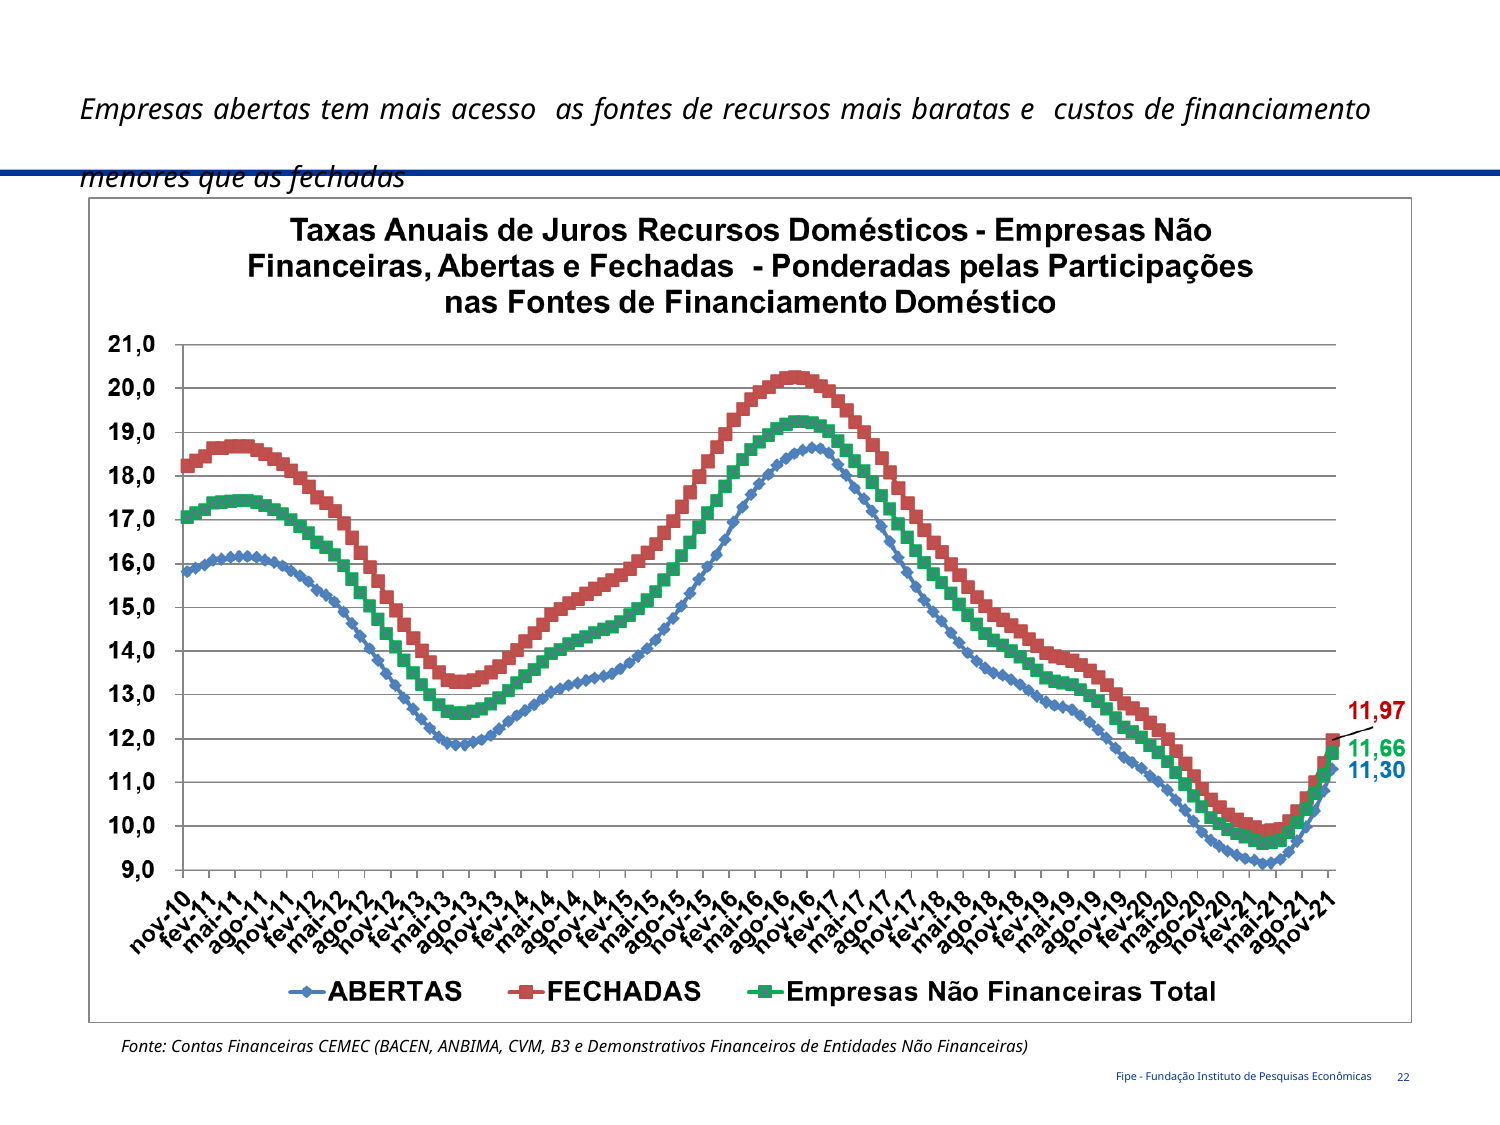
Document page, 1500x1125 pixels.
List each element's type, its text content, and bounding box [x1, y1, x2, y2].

picture [88, 197, 1412, 1023]
text_box Empresas abertas tem mais acesso as fontes de recursos mais baratas e custos de financiamento menores que as fechadas [64, 49, 1388, 201]
slide_number 22 [1246, 1050, 1425, 1088]
text_box Fonte: Contas Financeiras CEMEC (BACEN, ANBIMA, CVM, B3 e Demonstrativos Financeiros de Entidades Não Financeiras) [106, 1023, 1394, 1063]
footer Fipe - Fundação Instituto de Pesquisas Econômicas [655, 1049, 1388, 1085]
